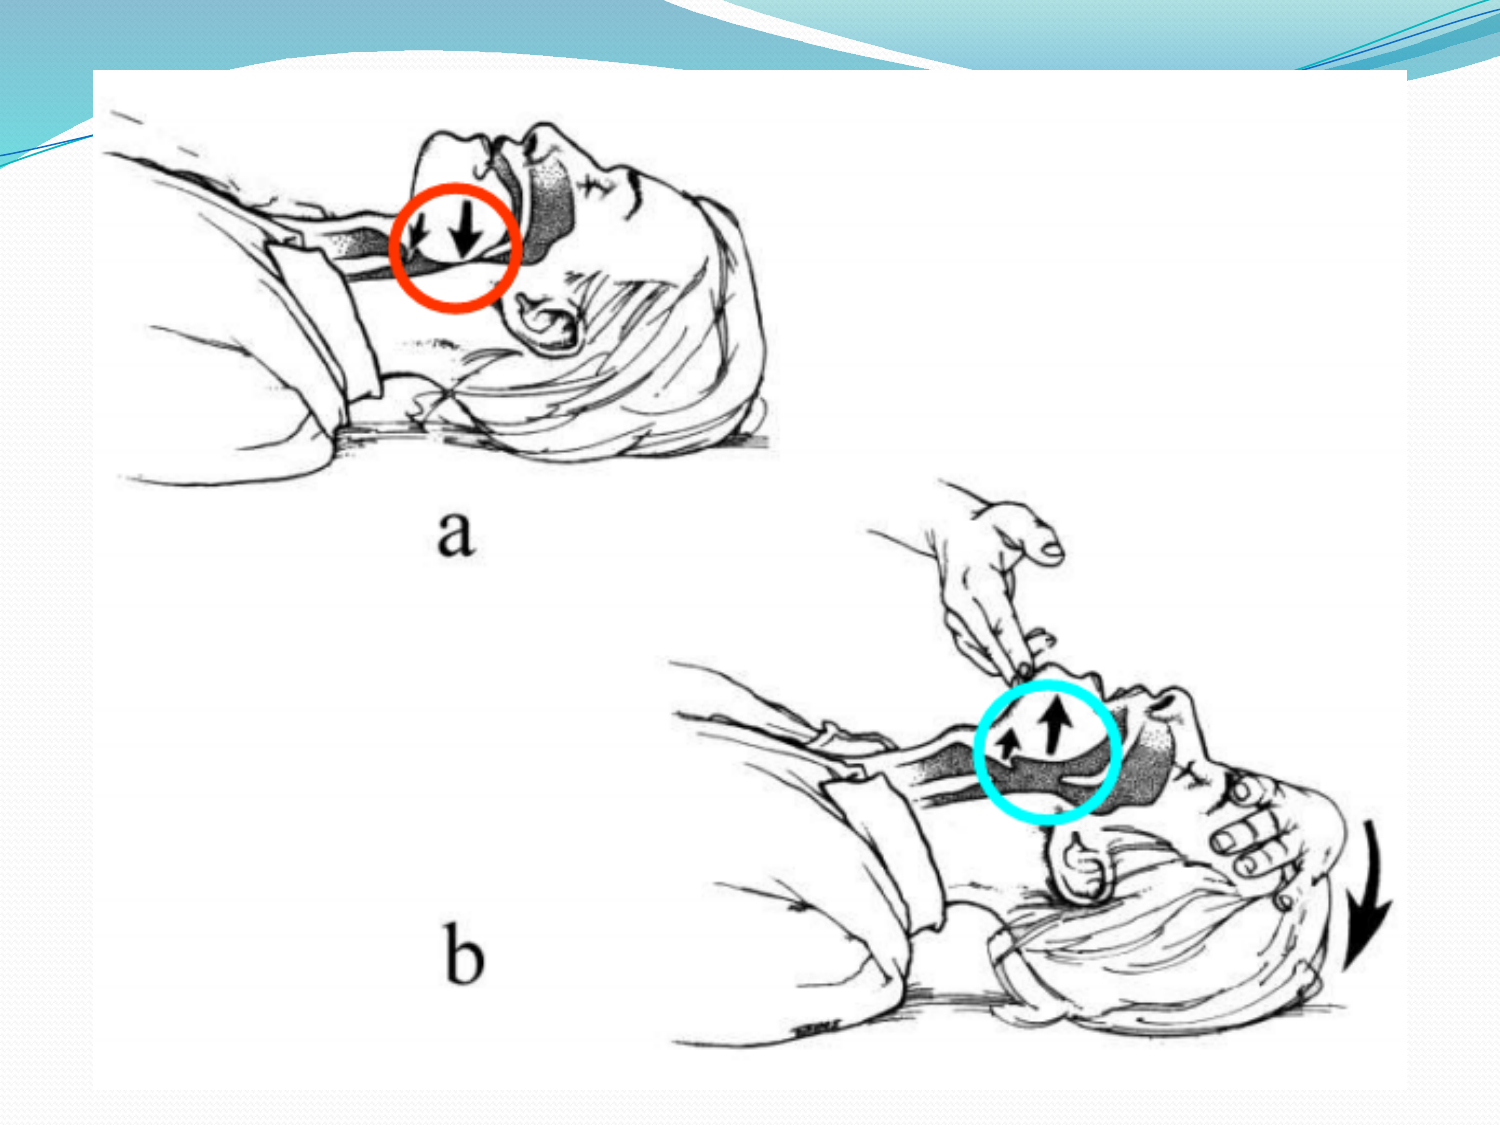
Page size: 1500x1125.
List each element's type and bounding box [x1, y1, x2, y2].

list [93, 70, 1407, 1091]
